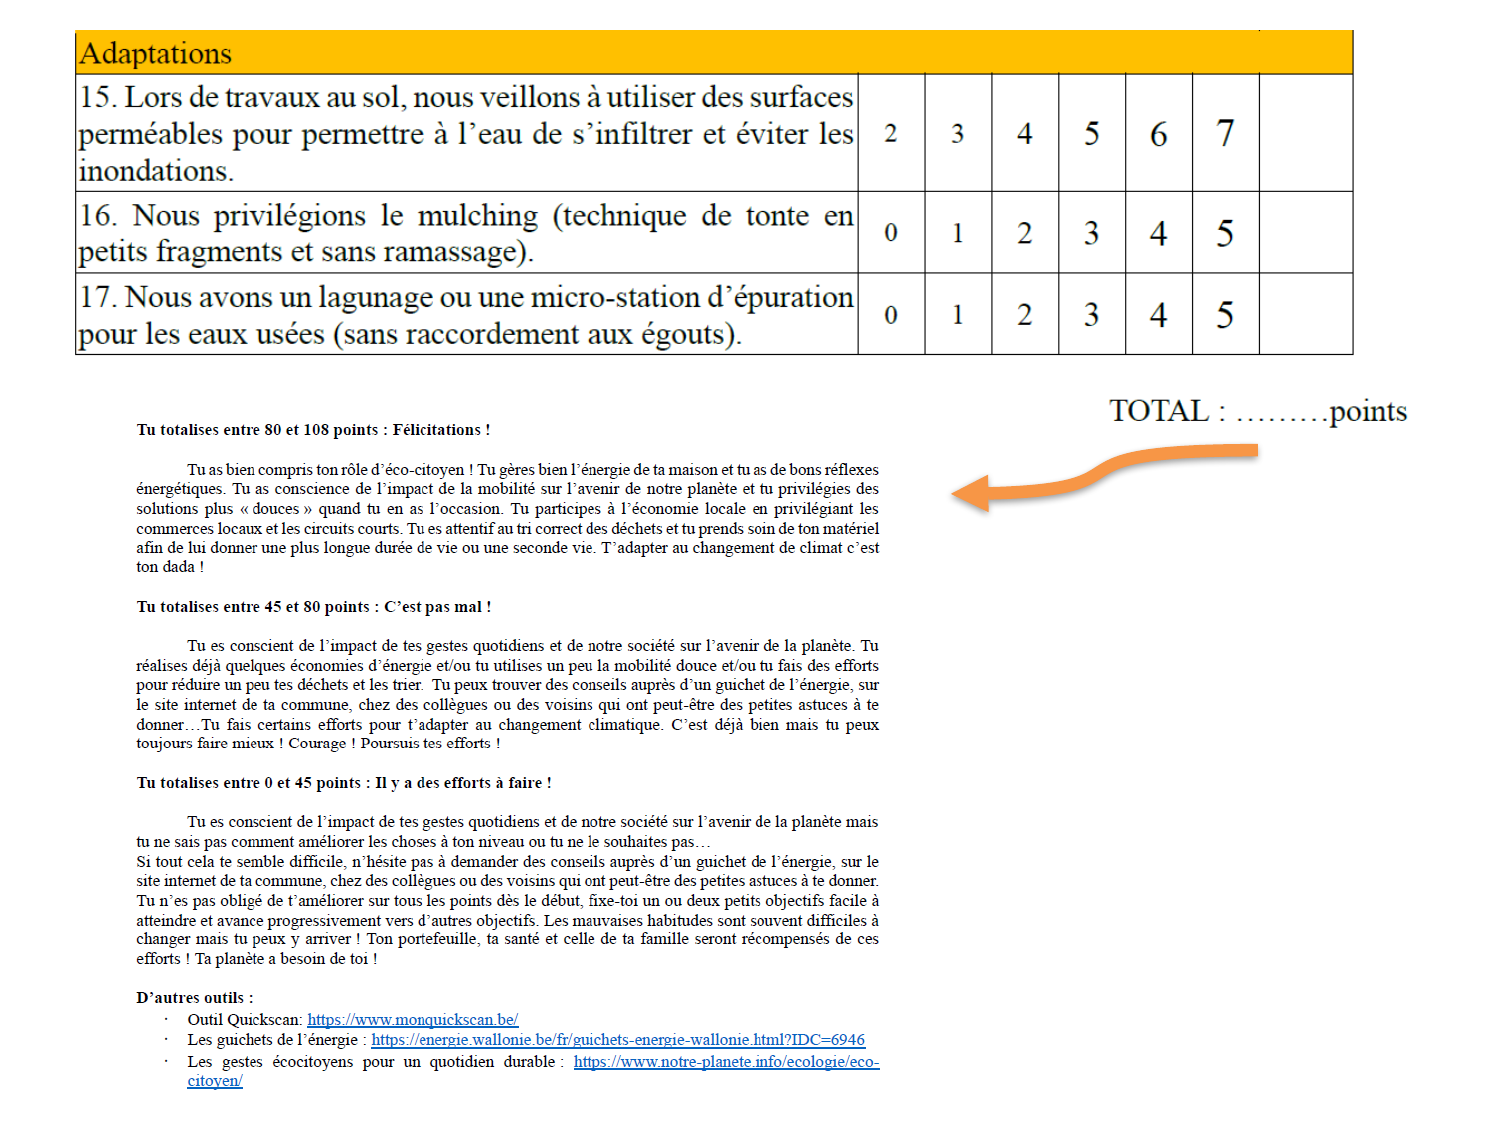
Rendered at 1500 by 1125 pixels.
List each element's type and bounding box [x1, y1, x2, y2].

picture [64, 30, 1415, 1117]
text_box [950, 449, 1259, 495]
